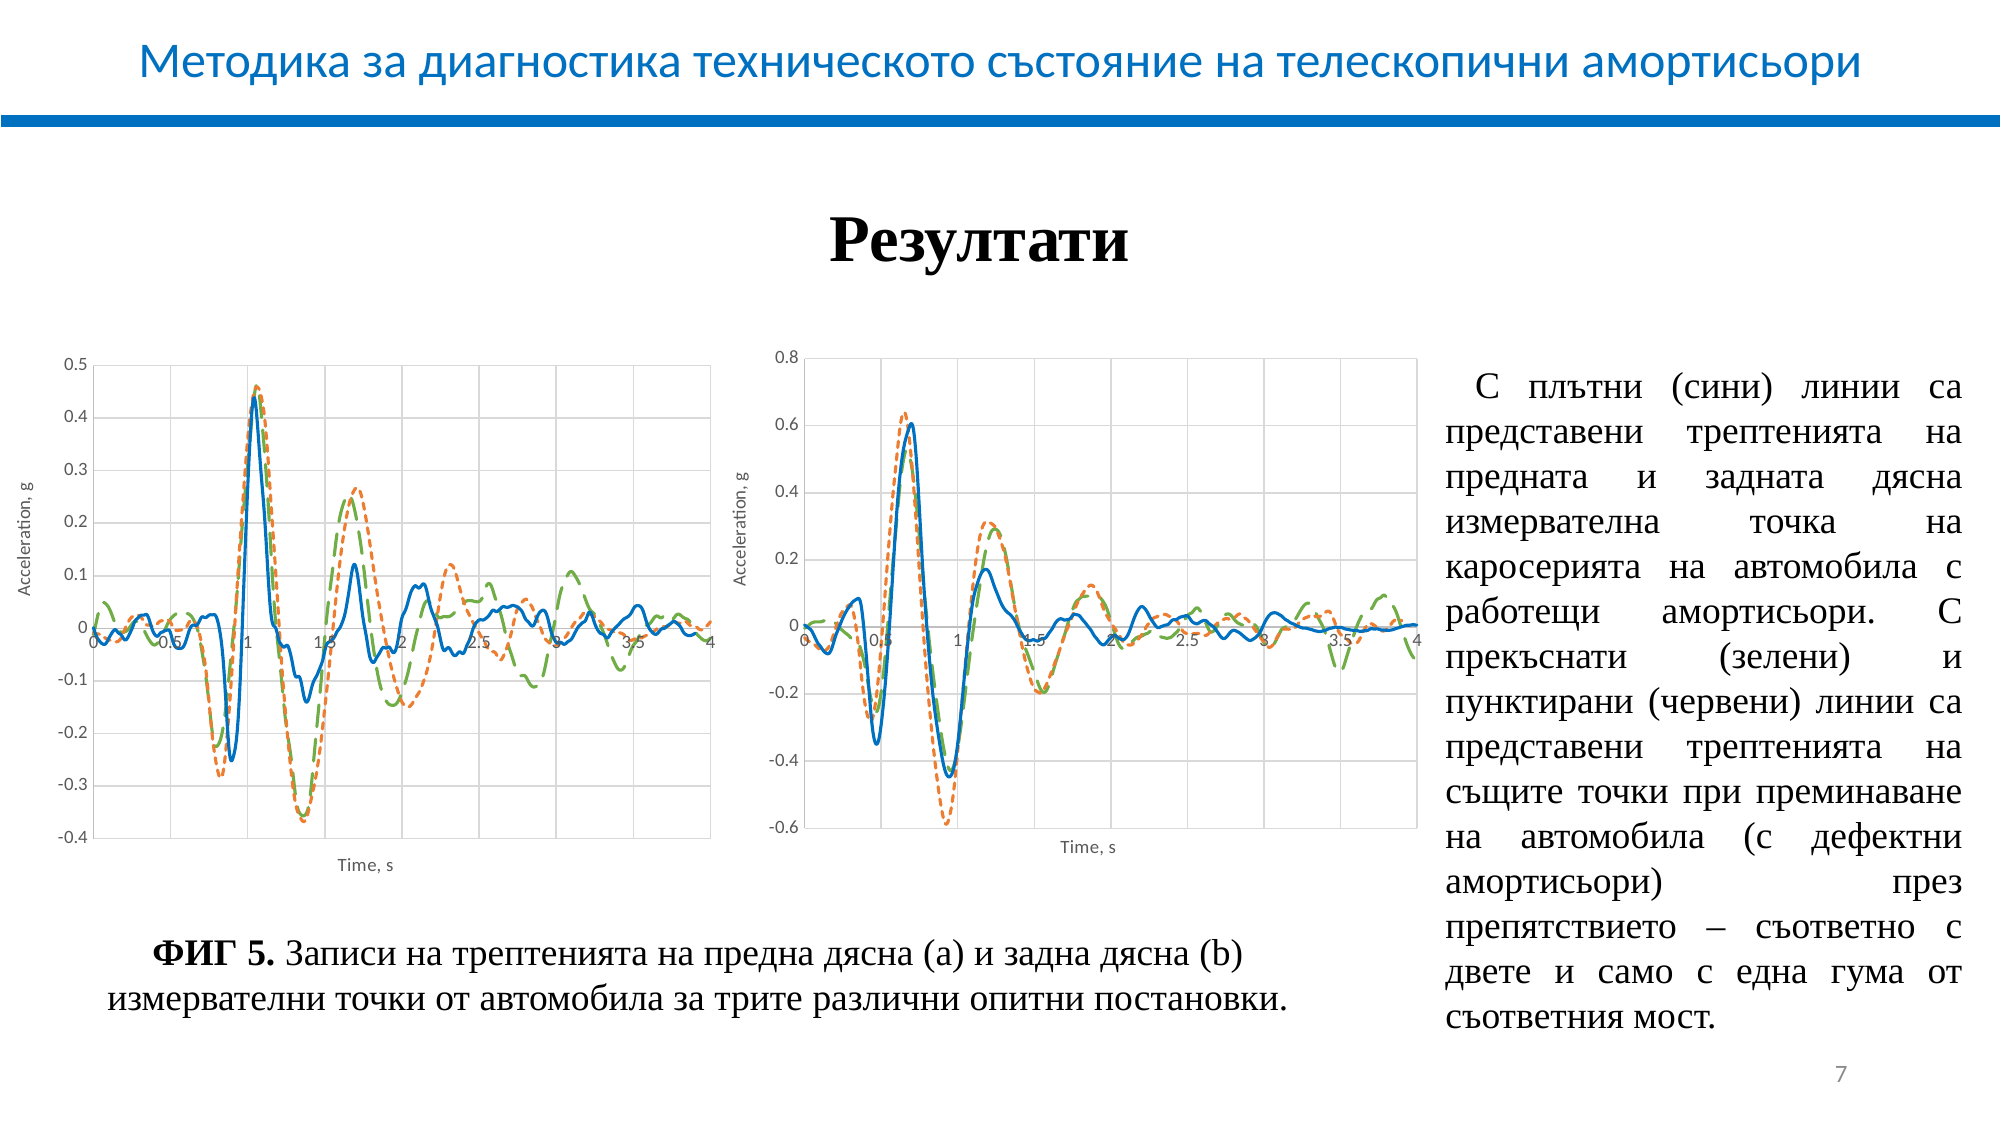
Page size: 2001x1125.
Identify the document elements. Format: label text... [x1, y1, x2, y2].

slide_number 7 [1412, 1042, 1863, 1103]
text_box С плътни (сини) линии са представени трептенията на предната и задната дясна измервателна точка на каросерията на автомобила с работещи амортисьори. С прекъснати (зелени) и пунктирани (червени) линии са представени трептенията на същите точки при преминаване на автомобила (с дефектни амортисьори) през препятствието – съответно с двете и само с една гума от съответния мост. [1430, 354, 1978, 1044]
text_box Резултати [169, 187, 1790, 283]
chart [0, 320, 1464, 898]
text_box Методика за диагностика техническото състояние на телескопични амортисьори [1, 19, 2000, 95]
text_box фиг 5. Записи на трептенията на предна дясна (a) и задна дясна (b) измервателни точки от автомобила за трите различни опитни постановки. [44, 920, 1353, 1025]
